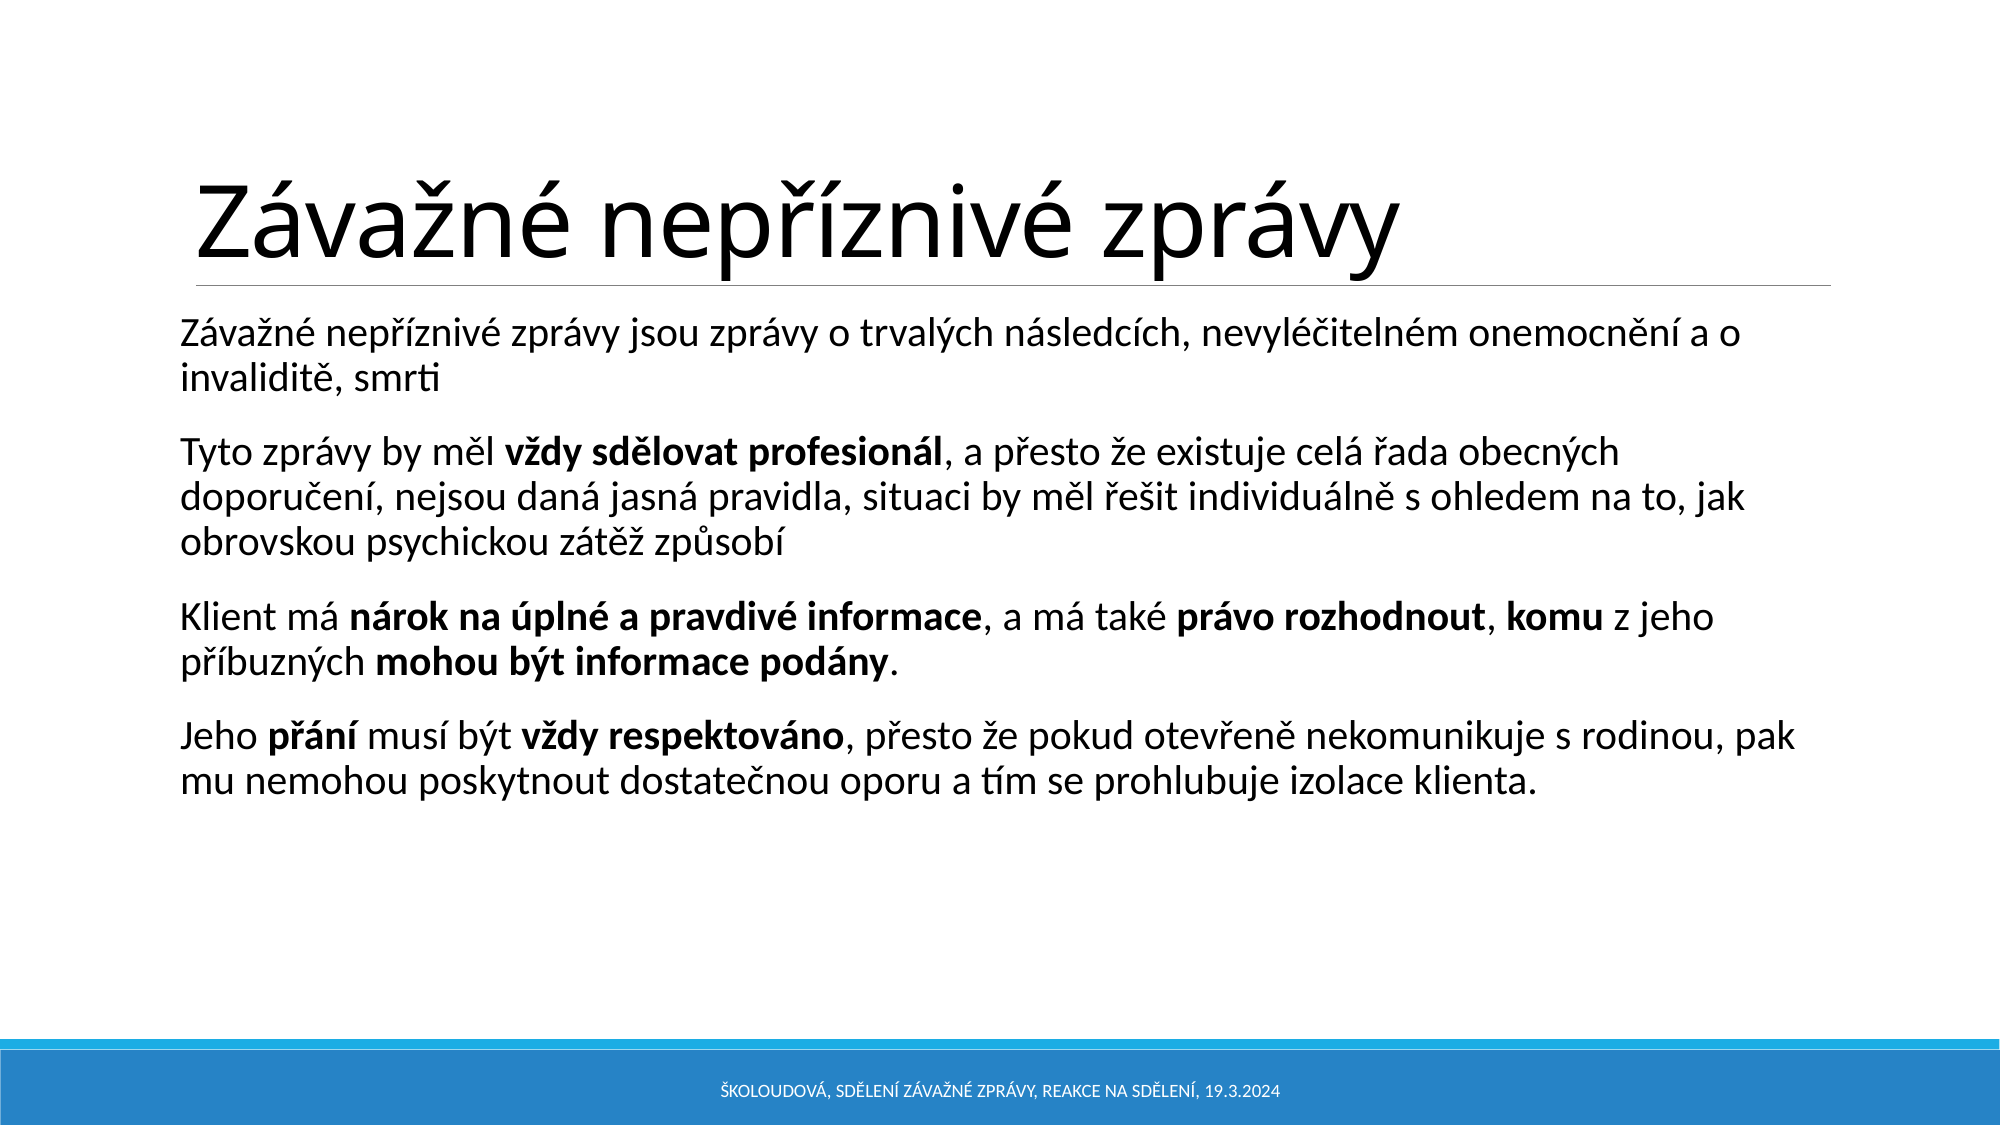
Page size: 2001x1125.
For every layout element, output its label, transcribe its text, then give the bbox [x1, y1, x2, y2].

list Závažné nepříznivé zprávy jsou zprávy o trvalých následcích, nevyléčitelném onemocnění a o invaliditě, smrti Tyto zprávy by měl vždy sdělovat profesionál, a přesto že existuje celá řada obecných doporučení, nejsou daná jasná pravidla, situaci by měl řešit individuálně s ohledem na to, jak obrovskou psychickou zátěž způsobí Klient má nárok na úplné a pravdivé informace, a má také právo rozhodnout, komu z jeho příbuzných mohou být informace podány. Jeho přání musí být vždy respektováno, přesto že pokud otevřeně nekomunikuje s rodinou, pak mu nemohou poskytnout dostatečnou oporu a tím se prohlubuje izolace klienta. [180, 302, 1830, 963]
footer Školoudová, sdělení závažné zprávy, reakce na sdělení, 19.3.2024 [604, 1059, 1396, 1120]
title Závažné nepříznivé zprávy [180, 47, 1830, 285]
